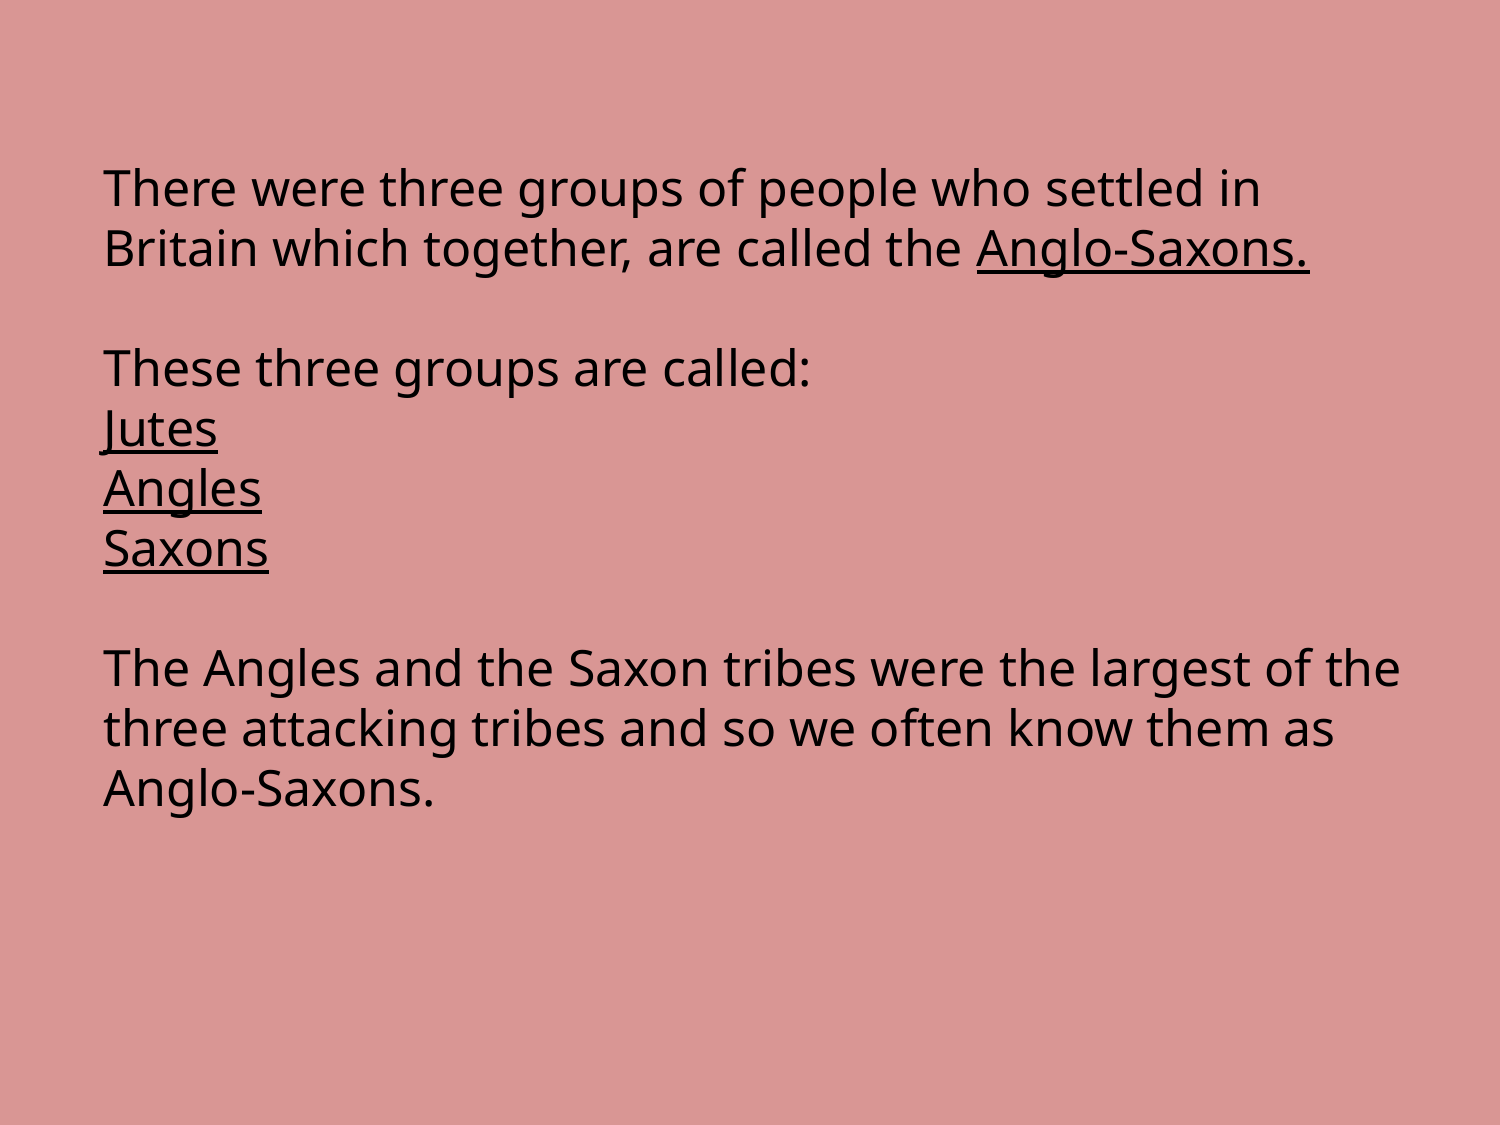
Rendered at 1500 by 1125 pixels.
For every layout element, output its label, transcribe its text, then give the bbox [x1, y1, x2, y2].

text_box There were three groups of people who settled in Britain which together, are called the Anglo-Saxons. These three groups are called: Jutes Angles Saxons The Angles and the Saxon tribes were the largest of the three attacking tribes and so we often know them as Anglo-Saxons. [88, 148, 1436, 824]
